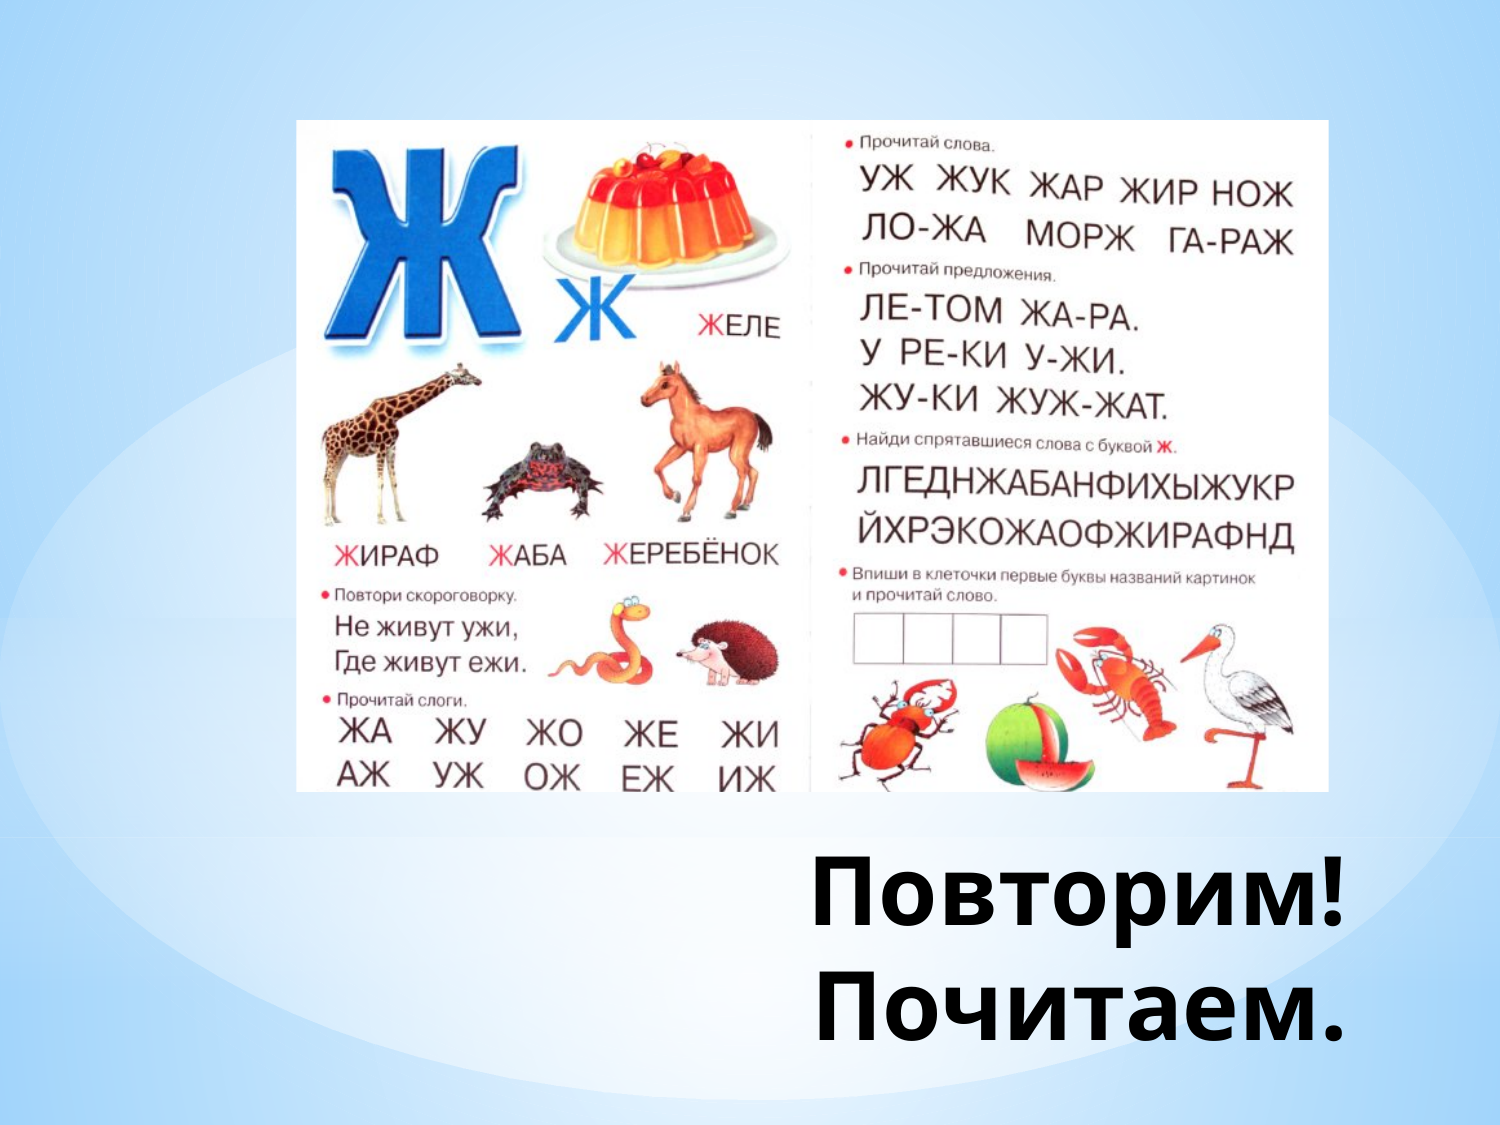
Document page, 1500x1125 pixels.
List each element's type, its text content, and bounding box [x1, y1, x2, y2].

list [296, 119, 1329, 793]
title Повторим! Почитаем. [294, 822, 1363, 1012]
